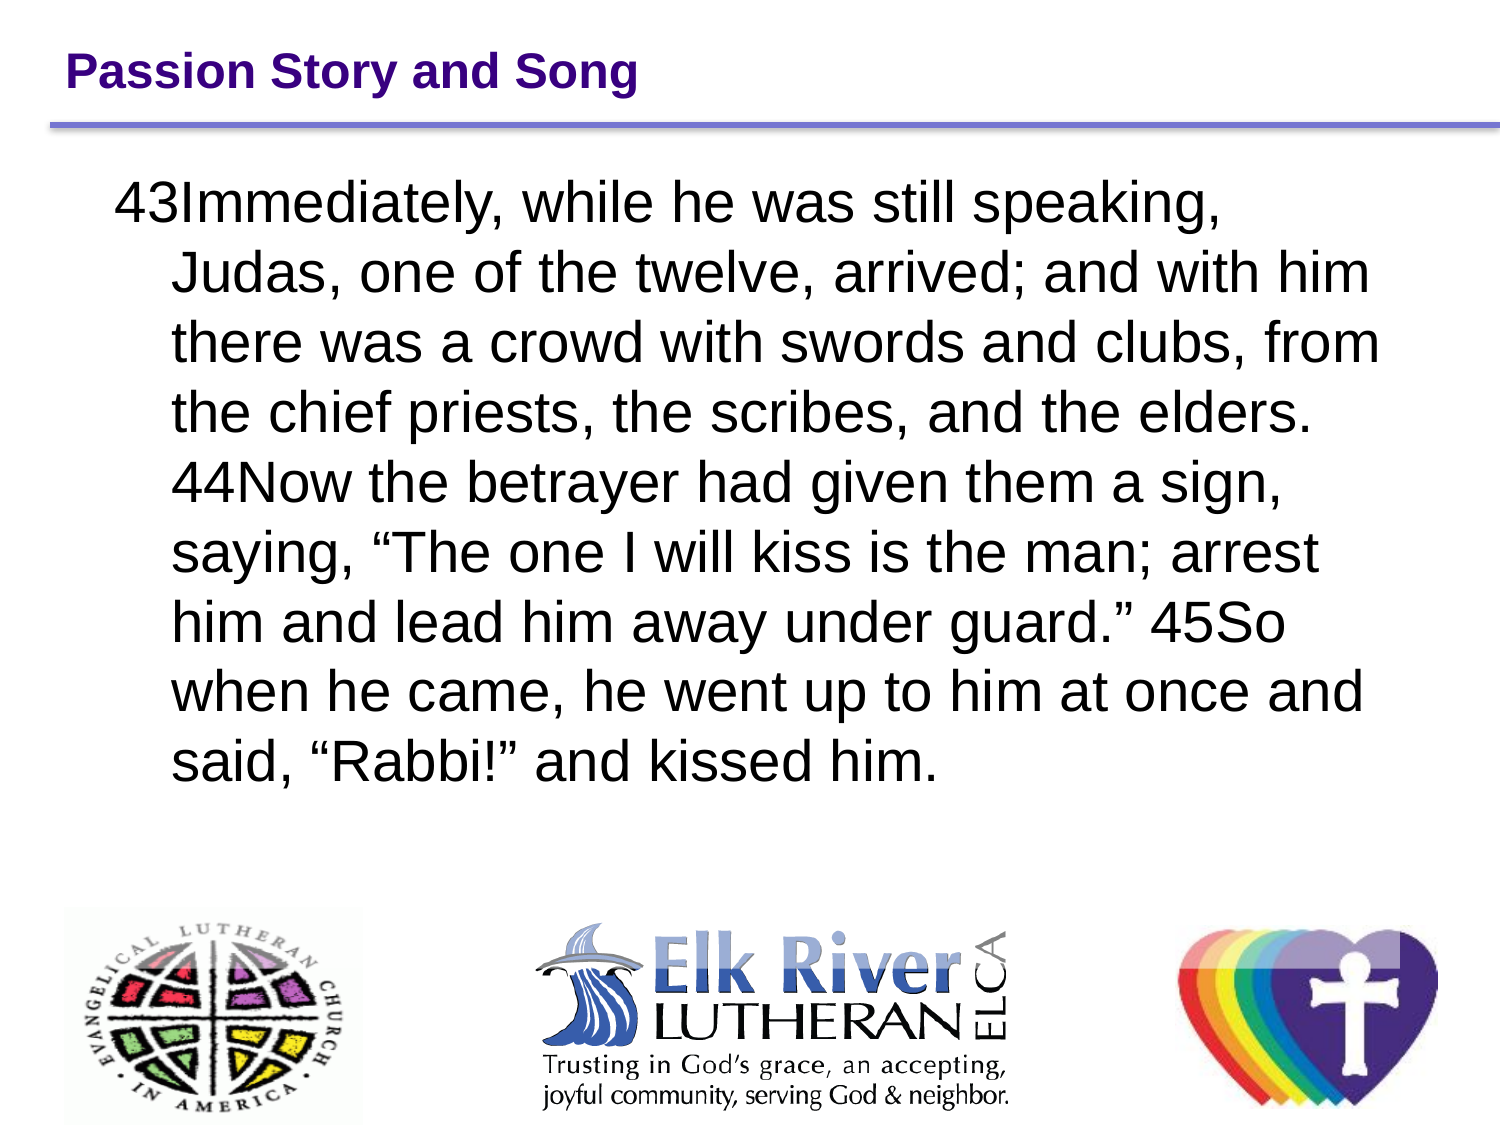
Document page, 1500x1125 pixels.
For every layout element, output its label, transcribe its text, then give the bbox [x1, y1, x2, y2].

picture [64, 907, 363, 1125]
picture [1175, 925, 1438, 1109]
title Passion Story and Song [50, 37, 1450, 100]
list 43Immediately, while he was still speaking, Judas, one of the twelve, arrived; and with him there was a crowd with swords and clubs, from the chief priests, the scribes, and the elders. 44Now the betrayer had given them a sign, saying, “The one I will kiss is the man; arrest him and lead him away under guard.” 45So when he came, he went up to him at once and said, “Rabbi!” and kissed him. [99, 156, 1400, 969]
picture [526, 969, 1024, 1122]
